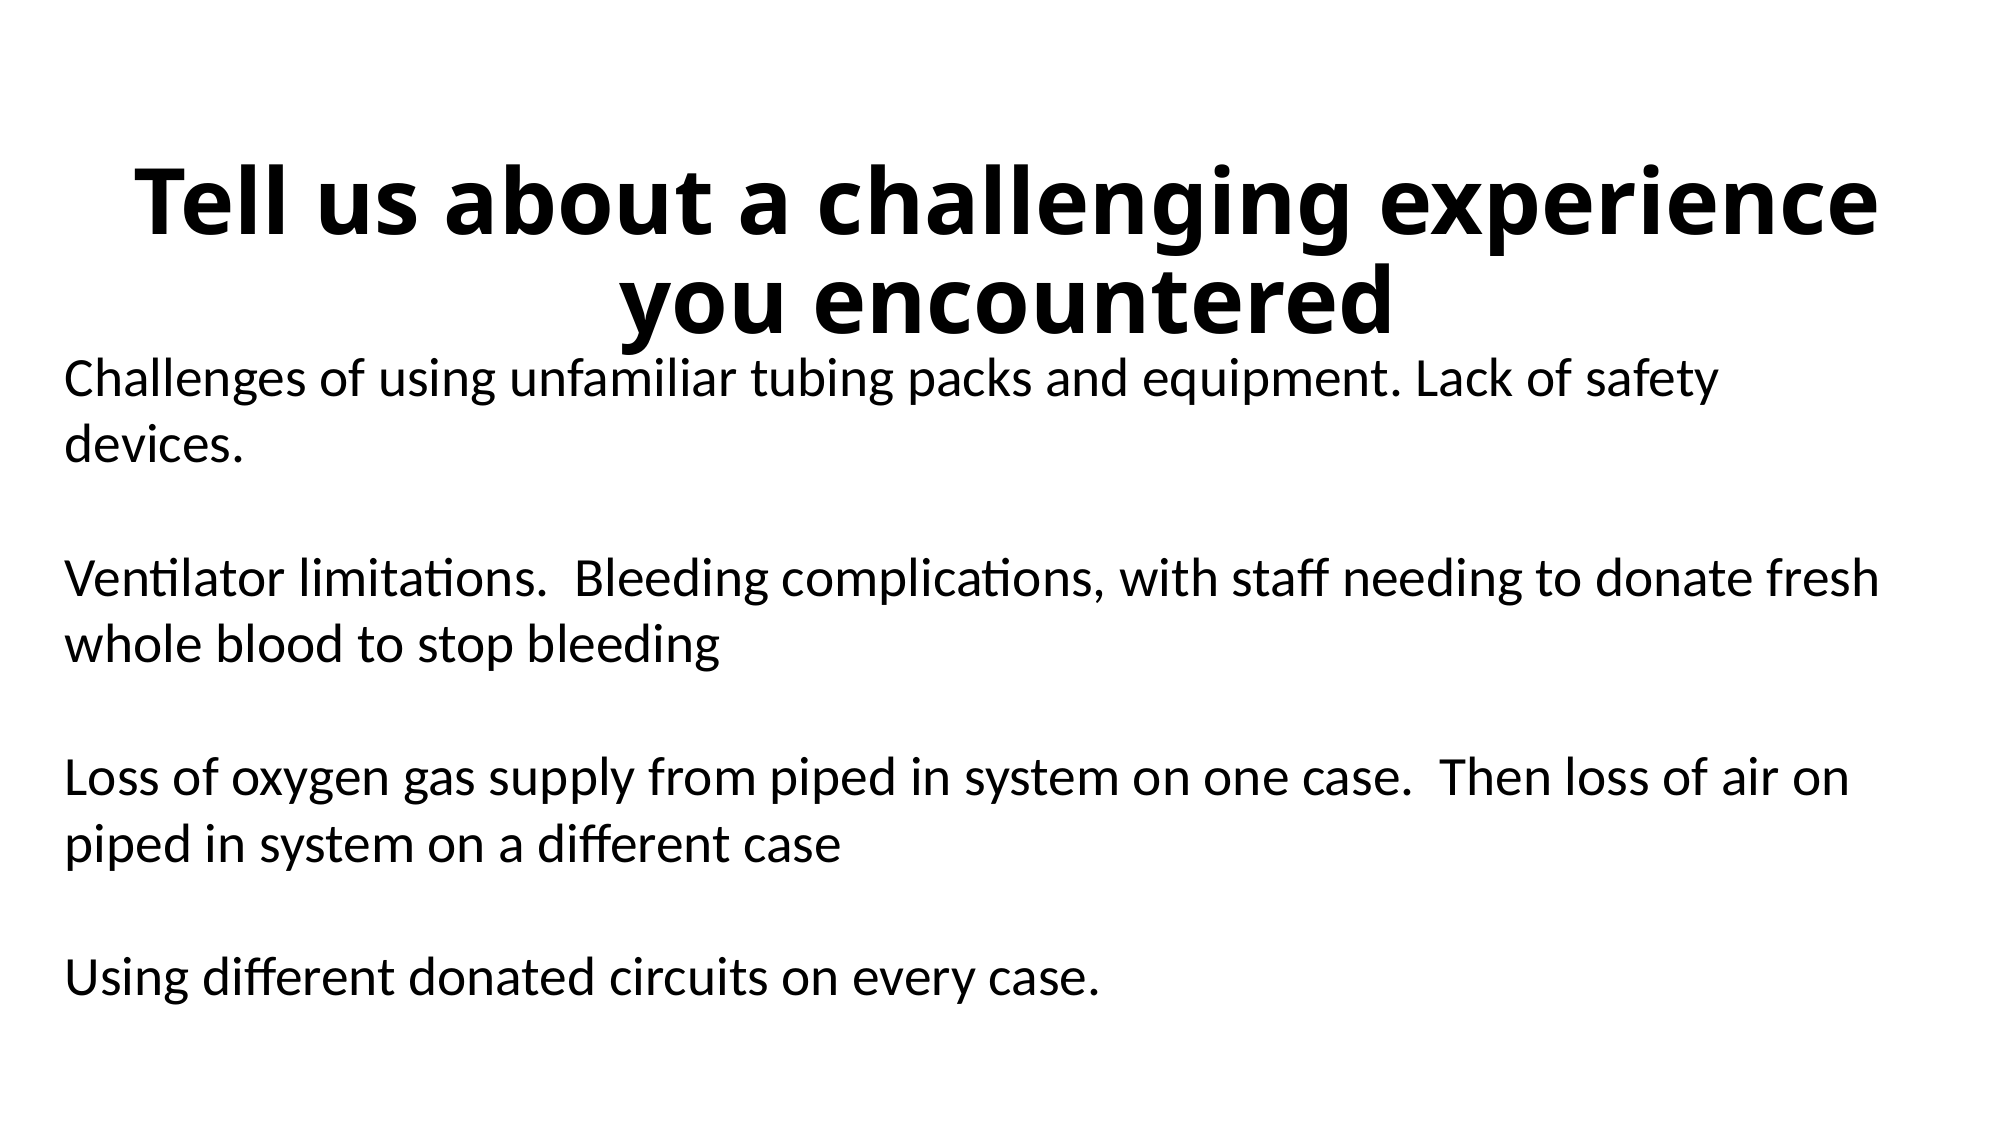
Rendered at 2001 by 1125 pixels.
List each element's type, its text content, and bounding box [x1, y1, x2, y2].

title Tell us about a challenging experience you encountered [83, 129, 1934, 380]
text_box Challenges of using unfamiliar tubing packs and equipment. Lack of safety devices. Ventilator limitations. Bleeding complications, with staff needing to donate fresh whole blood to stop bleeding Loss of oxygen gas supply from piped in system on one case. Then loss of air on piped in system on a different case Using different donated circuits on every case. [50, 333, 1917, 1015]
